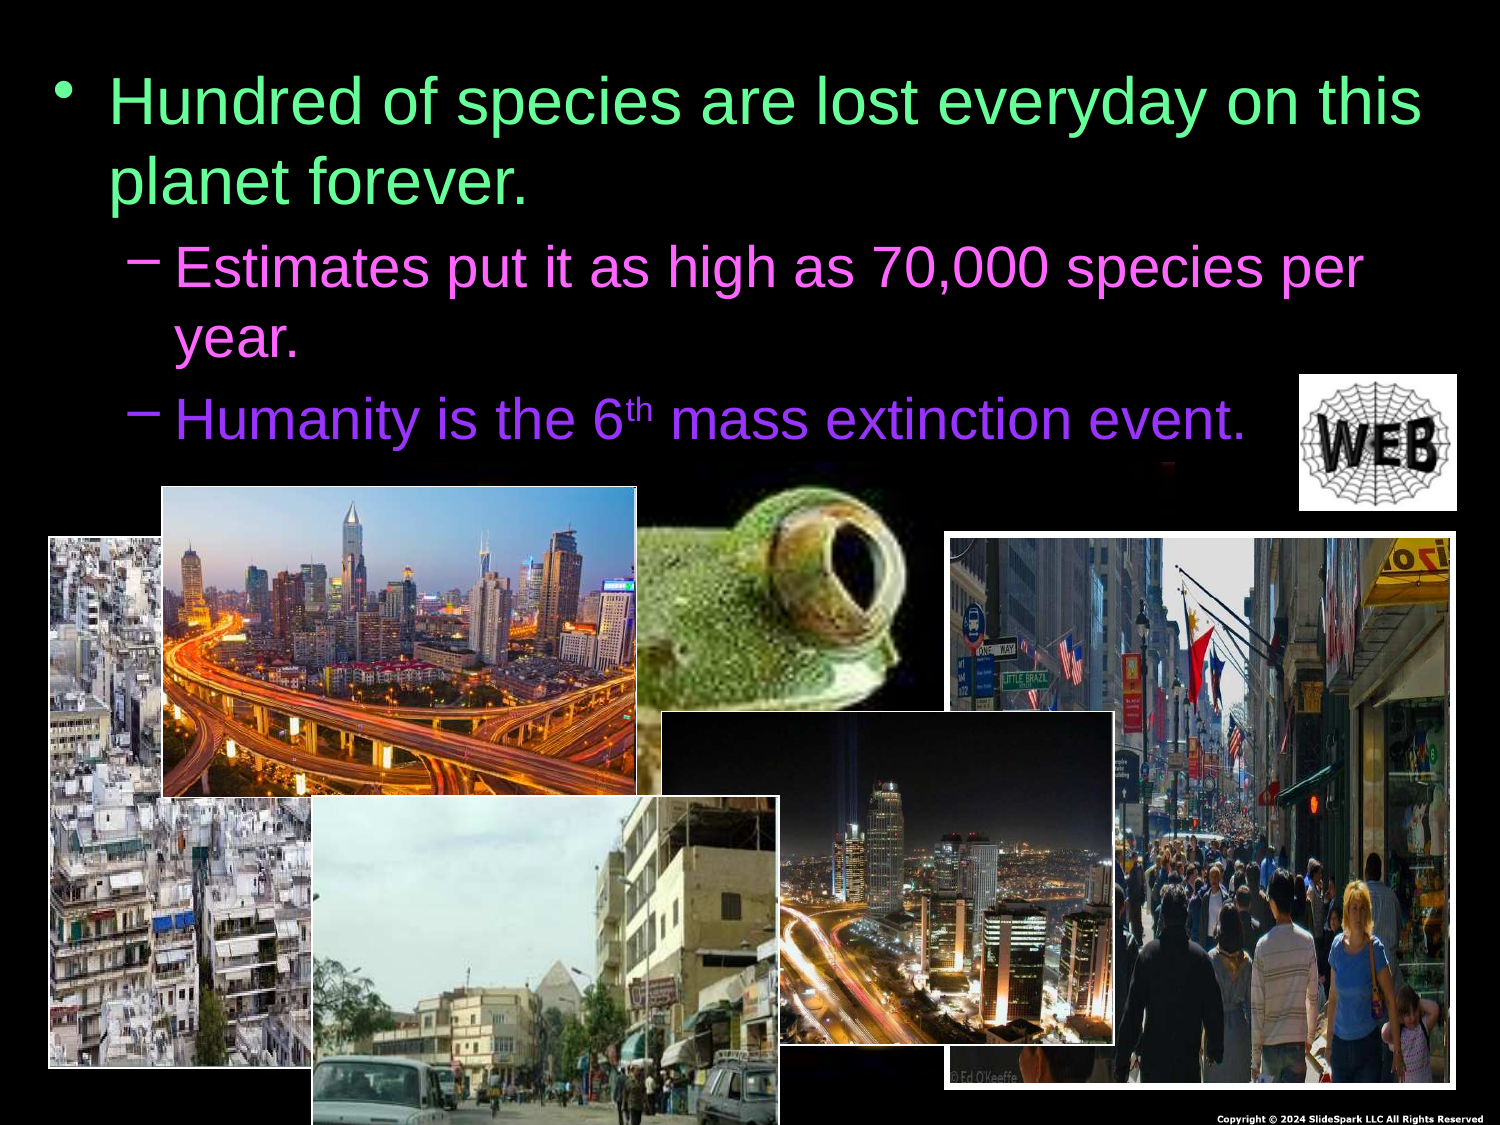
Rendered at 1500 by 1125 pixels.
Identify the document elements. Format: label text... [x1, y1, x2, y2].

picture [49, 462, 1451, 1125]
picture [1216, 1113, 1486, 1125]
picture [1299, 374, 1457, 512]
list Hundred of species are lost everyday on this planet forever. Estimates put it as high as 70,000 species per year. Humanity is the 6th mass extinction event. [37, 50, 1450, 1005]
